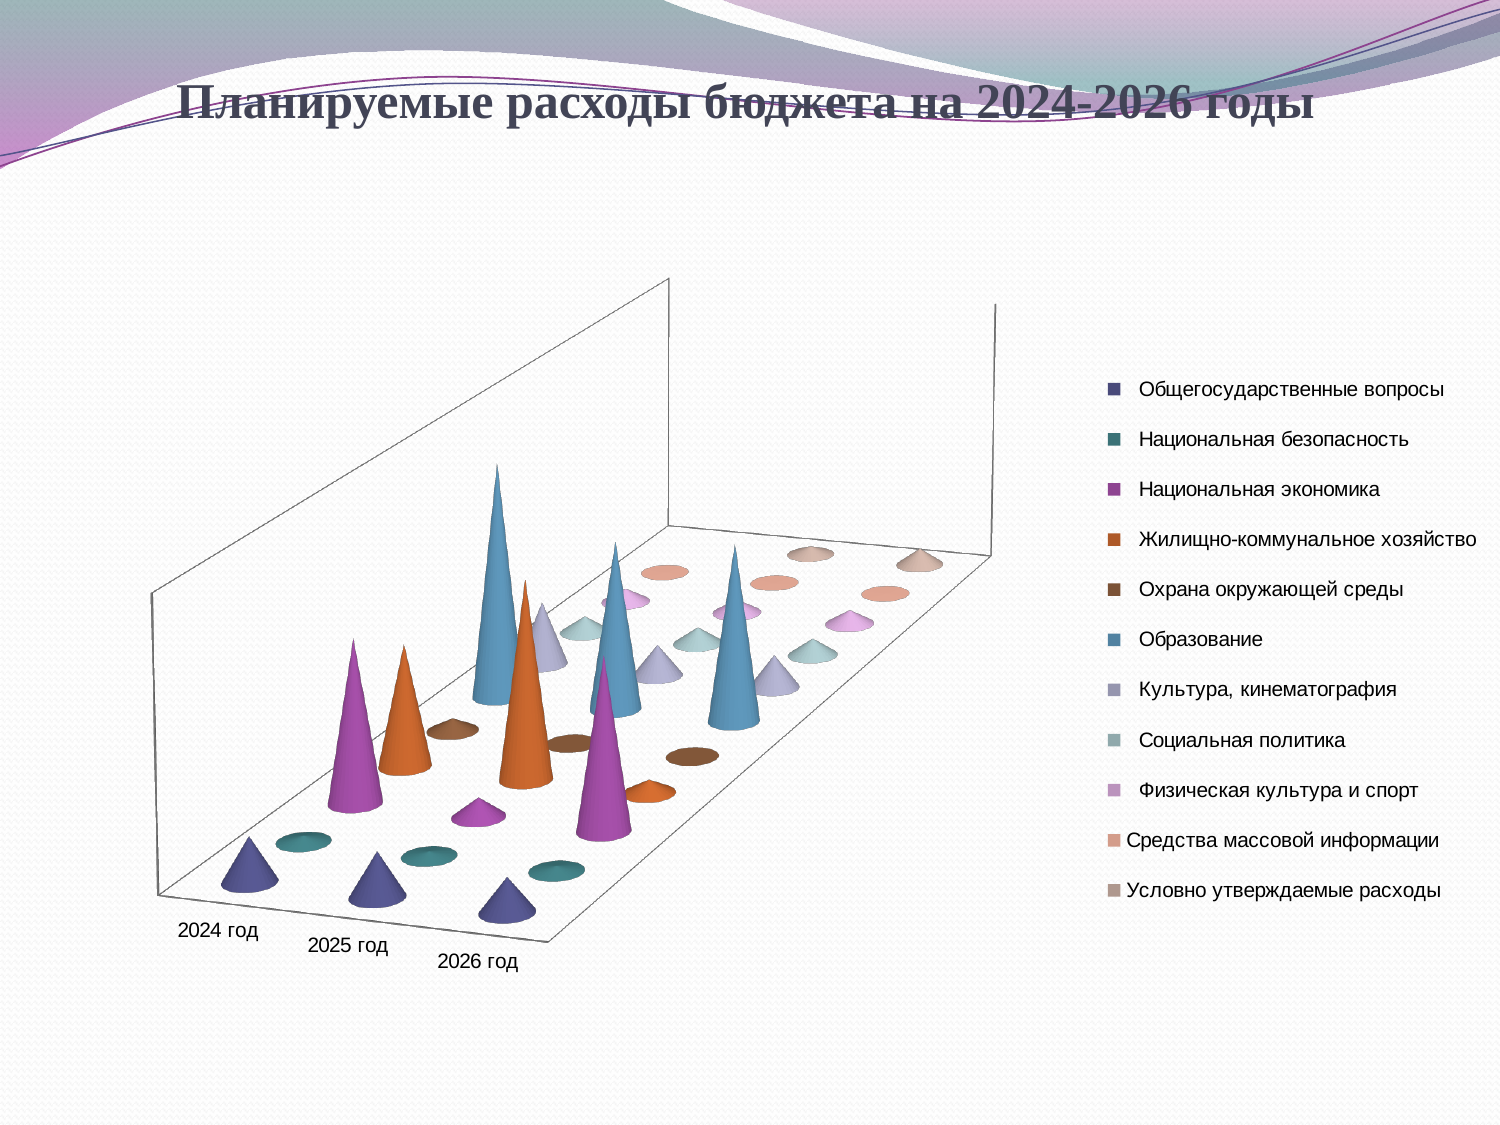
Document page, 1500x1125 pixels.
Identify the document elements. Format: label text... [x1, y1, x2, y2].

title Планируемые расходы бюджета на 2024-2026 годы [70, 46, 1421, 129]
chart [41, 262, 1500, 988]
